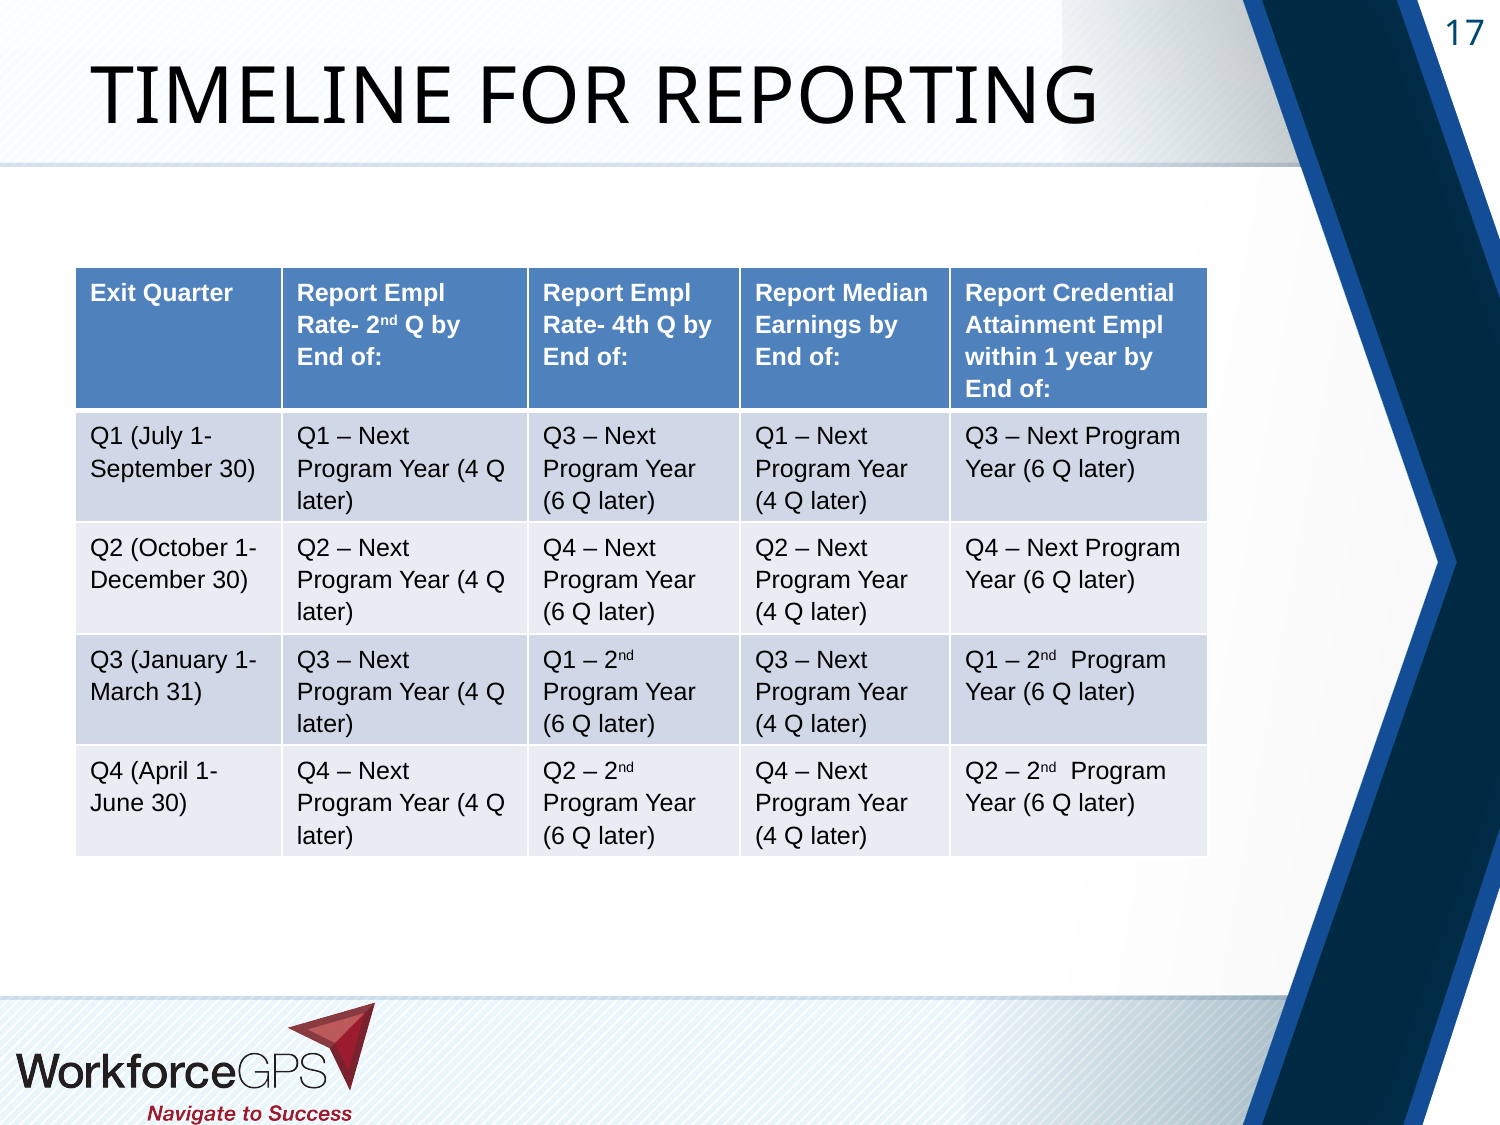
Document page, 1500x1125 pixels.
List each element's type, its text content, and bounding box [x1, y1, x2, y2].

table_cell Q1 – Next Program Year (4 Q later) [283, 413, 527, 521]
picture [1230, 0, 1500, 1125]
table_cell Q4 – Next Program Year (4 Q later) [741, 746, 949, 856]
table_cell Q2 – 2nd Program Year (6 Q later) [529, 746, 739, 856]
table_cell Q3 – Next Program Year (4 Q later) [283, 635, 527, 744]
table_cell Q3 – Next Program Year (6 Q later) [529, 413, 739, 521]
table_header Report Median Earnings by End of: [741, 268, 949, 408]
table_cell Q2 – 2nd Program Year (6 Q later) [951, 746, 1207, 856]
table_header Exit Quarter [76, 268, 281, 408]
table_cell Q4 (April 1- June 30) [76, 746, 281, 856]
table_header Report Empl Rate- 2nd Q by End of: [283, 268, 527, 408]
table_cell Q1 (July 1-September 30) [76, 413, 281, 521]
table_cell Q4 – Next Program Year (6 Q later) [529, 523, 739, 633]
table_cell Q1 – Next Program Year (4 Q later) [741, 413, 949, 521]
table_cell Q2 (October 1- December 30) [76, 523, 281, 633]
table_cell Q4 – Next Program Year (6 Q later) [951, 523, 1207, 633]
table_cell Q4 – Next Program Year (4 Q later) [283, 746, 527, 856]
picture [12, 1001, 379, 1125]
table_cell Q1 – 2nd Program Year (6 Q later) [529, 635, 739, 744]
table_cell Q3 (January 1- March 31) [76, 635, 281, 744]
table_header Report Credential Attainment Empl within 1 year by End of: [951, 268, 1207, 408]
title Timeline for Reporting [75, 35, 1209, 163]
table_cell Q2 – Next Program Year (4 Q later) [741, 523, 949, 633]
table_cell Q3 – Next Program Year (6 Q later) [951, 413, 1207, 521]
table_cell Q2 – Next Program Year (4 Q later) [283, 523, 527, 633]
table_header Report Empl Rate- 4th Q by End of: [529, 268, 739, 408]
table_cell Q3 – Next Program Year (4 Q later) [741, 635, 949, 744]
table_cell Q1 – 2nd Program Year (6 Q later) [951, 635, 1207, 744]
